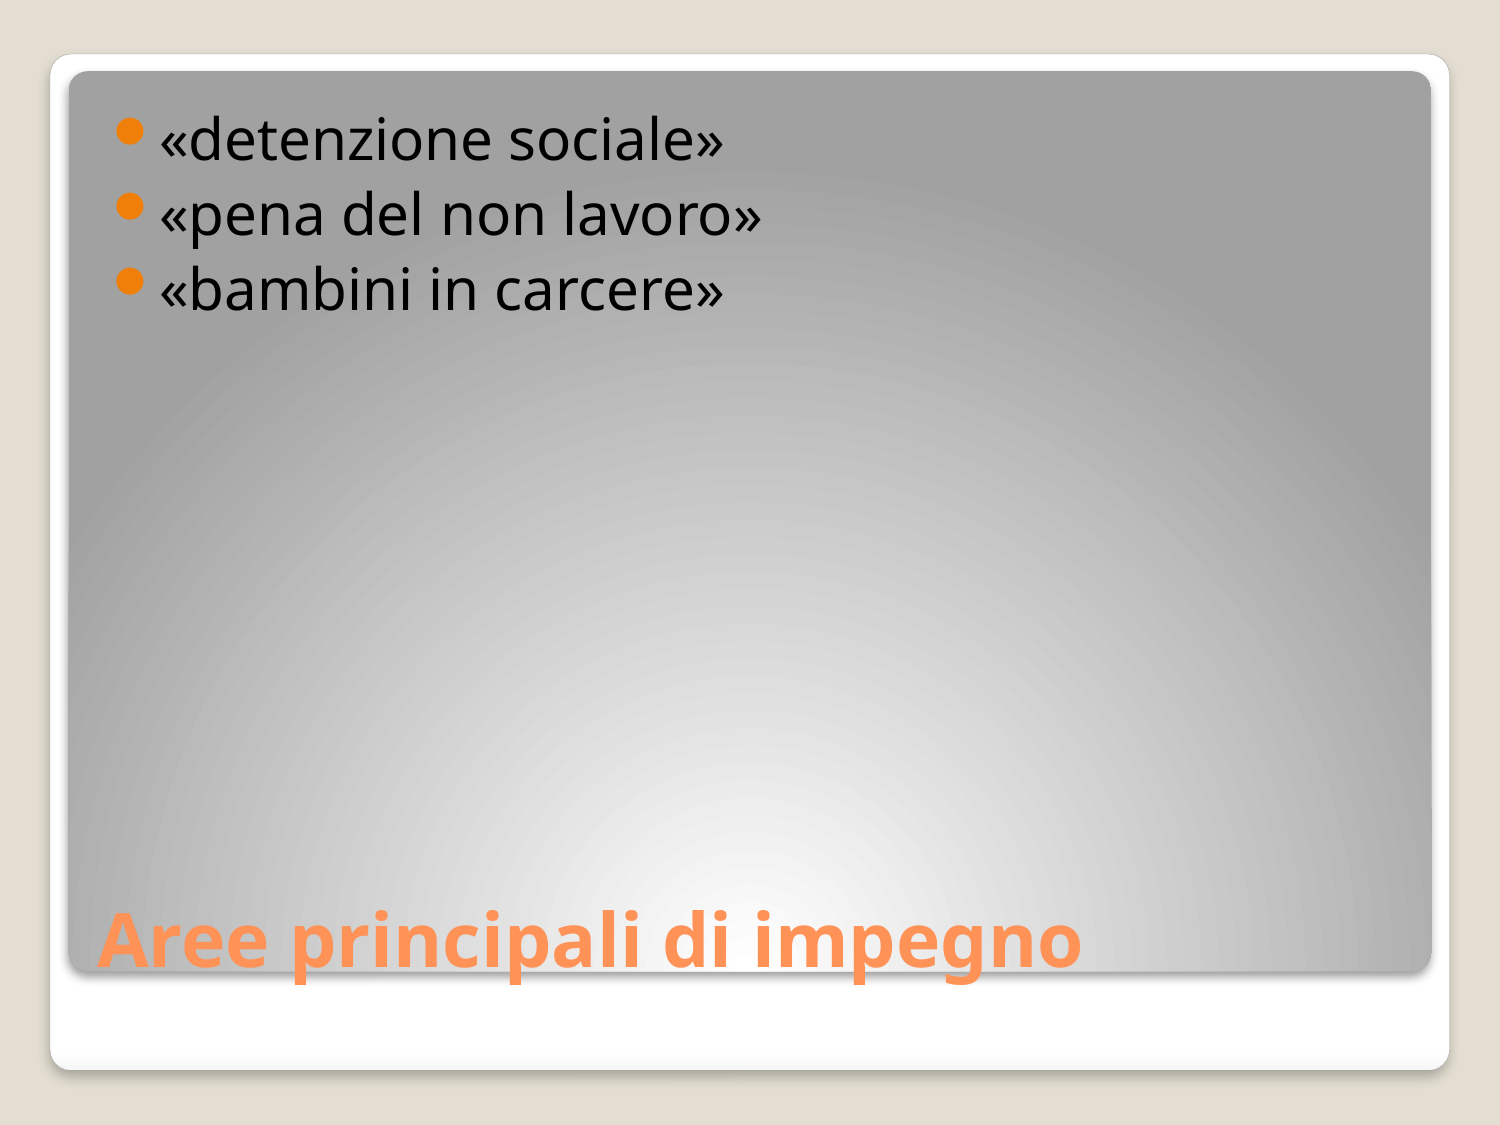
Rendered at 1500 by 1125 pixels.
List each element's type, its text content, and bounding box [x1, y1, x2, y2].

list «detenzione sociale» «pena del non lavoro» «bambini in carcere» [82, 86, 1425, 774]
title Aree principali di impegno [82, 817, 1425, 990]
